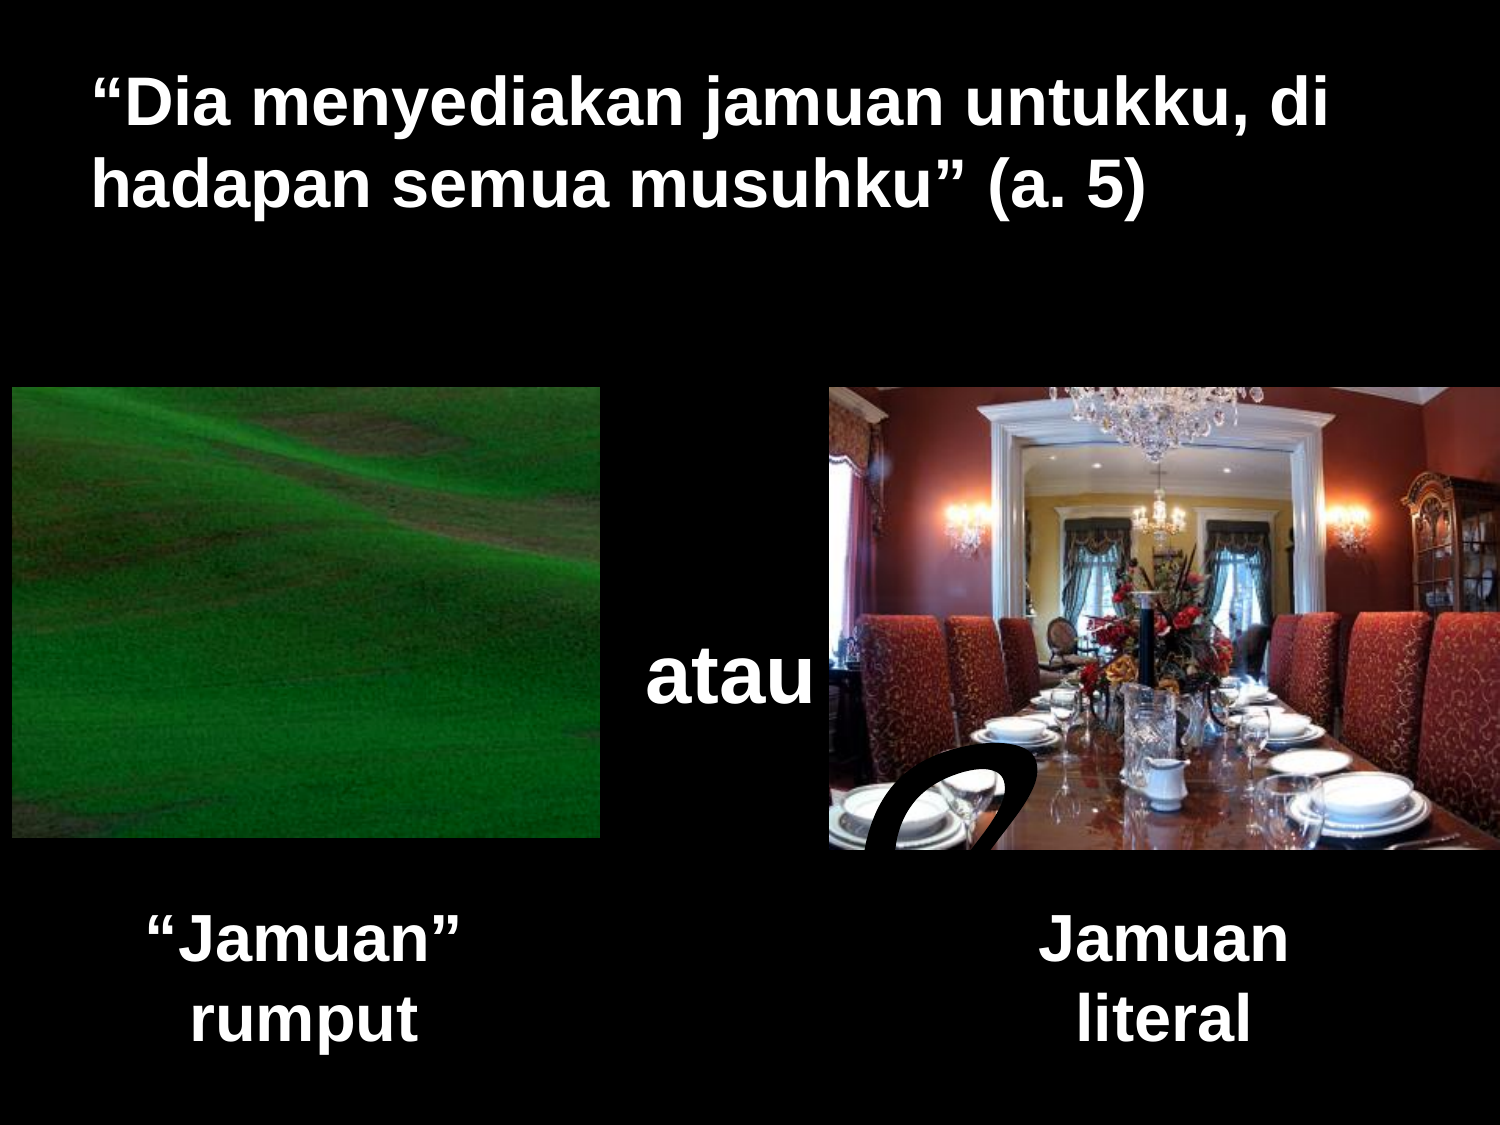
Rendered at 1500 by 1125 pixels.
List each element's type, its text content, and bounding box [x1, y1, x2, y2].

picture [829, 387, 1500, 851]
text_box “Jamuan” rumput [16, 887, 592, 1063]
text_box “Dia menyediakan jamuan untukku, di hadapan semua musuhku” (a. 5) [74, 45, 1425, 233]
picture [12, 387, 601, 838]
text_box Jamuan literal [939, 887, 1390, 1063]
text_box atau [630, 612, 824, 728]
